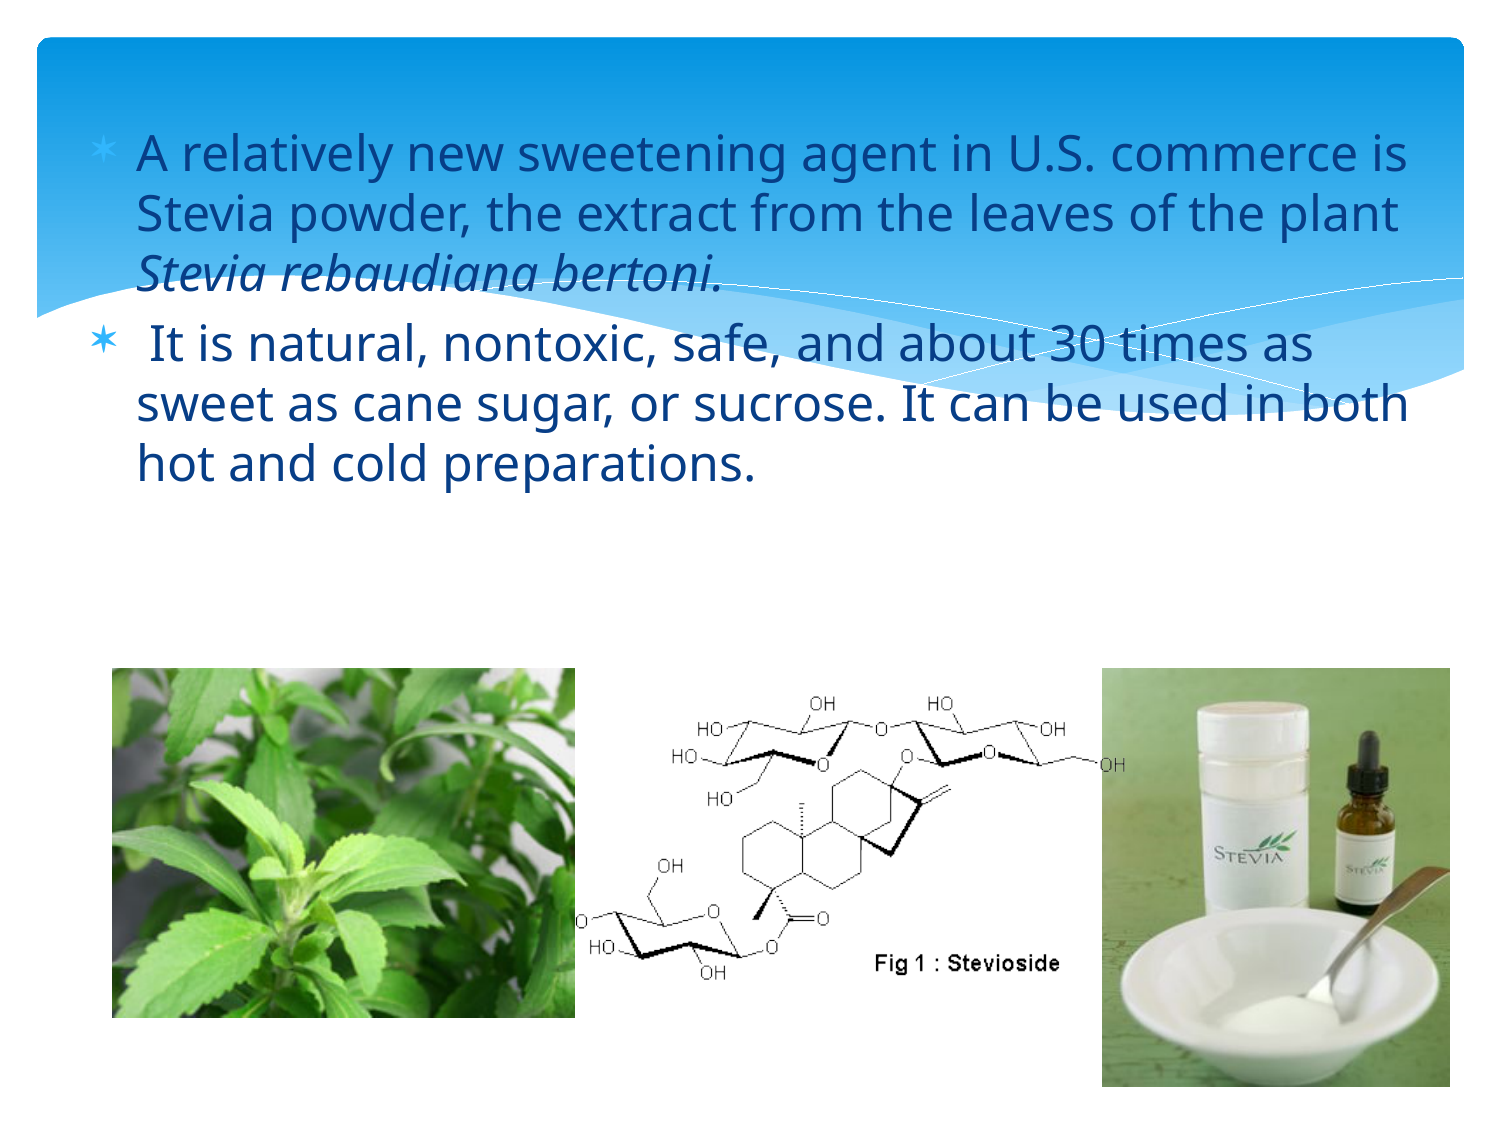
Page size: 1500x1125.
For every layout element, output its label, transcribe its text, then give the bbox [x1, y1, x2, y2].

picture [111, 668, 1450, 1087]
list A relatively new sweetening agent in U.S. commerce is Stevia powder, the extract from the leaves of the plant Stevia rebaudiana bertoni. It is natural, nontoxic, safe, and about 30 times as sweet as cane sugar, or sucrose. It can be used in both hot and cold preparations. [76, 113, 1447, 1083]
